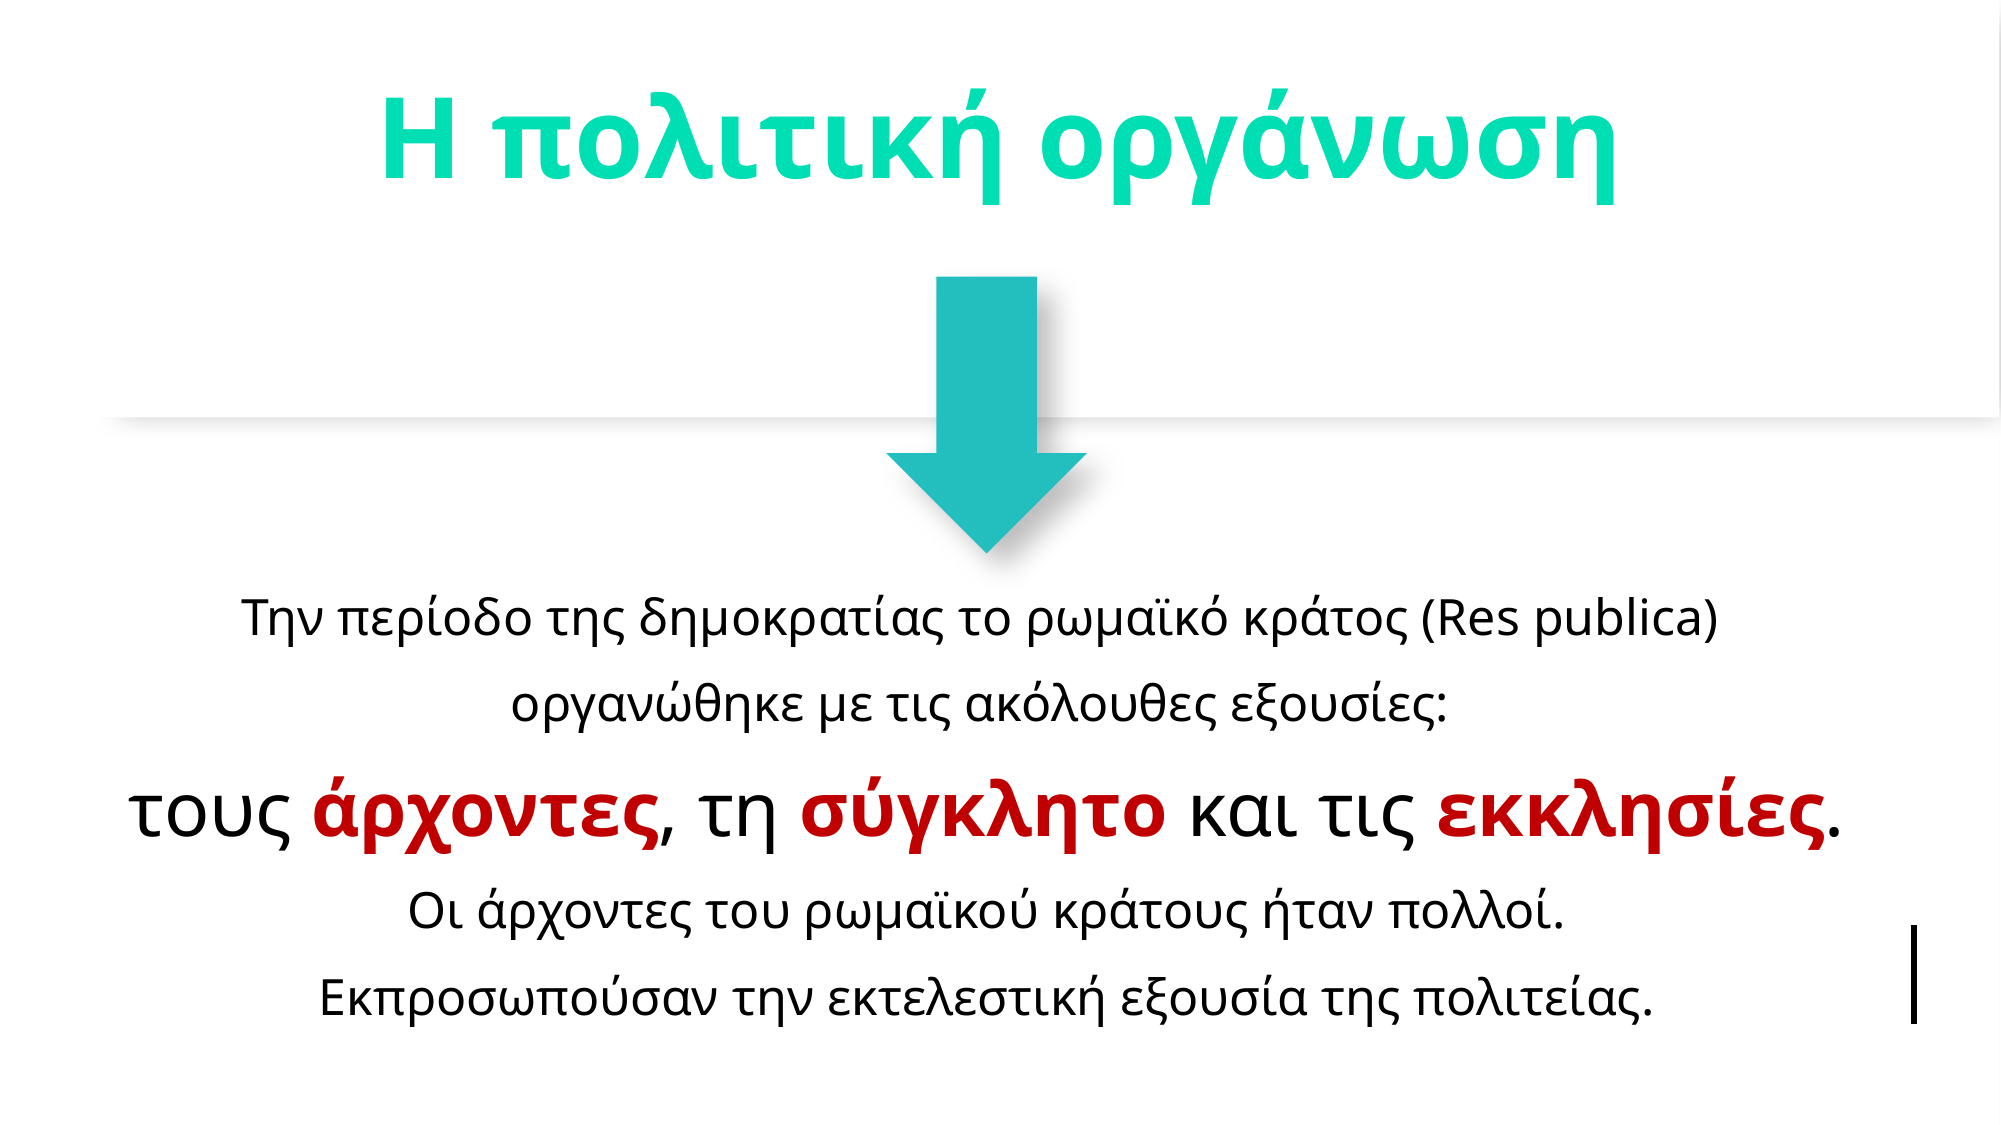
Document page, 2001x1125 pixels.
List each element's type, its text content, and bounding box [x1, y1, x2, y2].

text_box [883, 275, 1090, 555]
list Την περίοδο της δημοκρατίας το ρωμαϊκό κράτος (Res publica) οργανώθηκε με τις ακόλουθες εξουσίες: τους άρχοντες, τη σύγκλητο και τις εκκλησίες. Οι άρχοντες του ρωμαϊκού κράτους ήταν πολλοί. Εκπροσωπούσαν την εκτελεστική εξουσία της πολιτείας. [35, 571, 1938, 1075]
text_box Η πολιτική οργάνωση [0, 58, 2000, 208]
